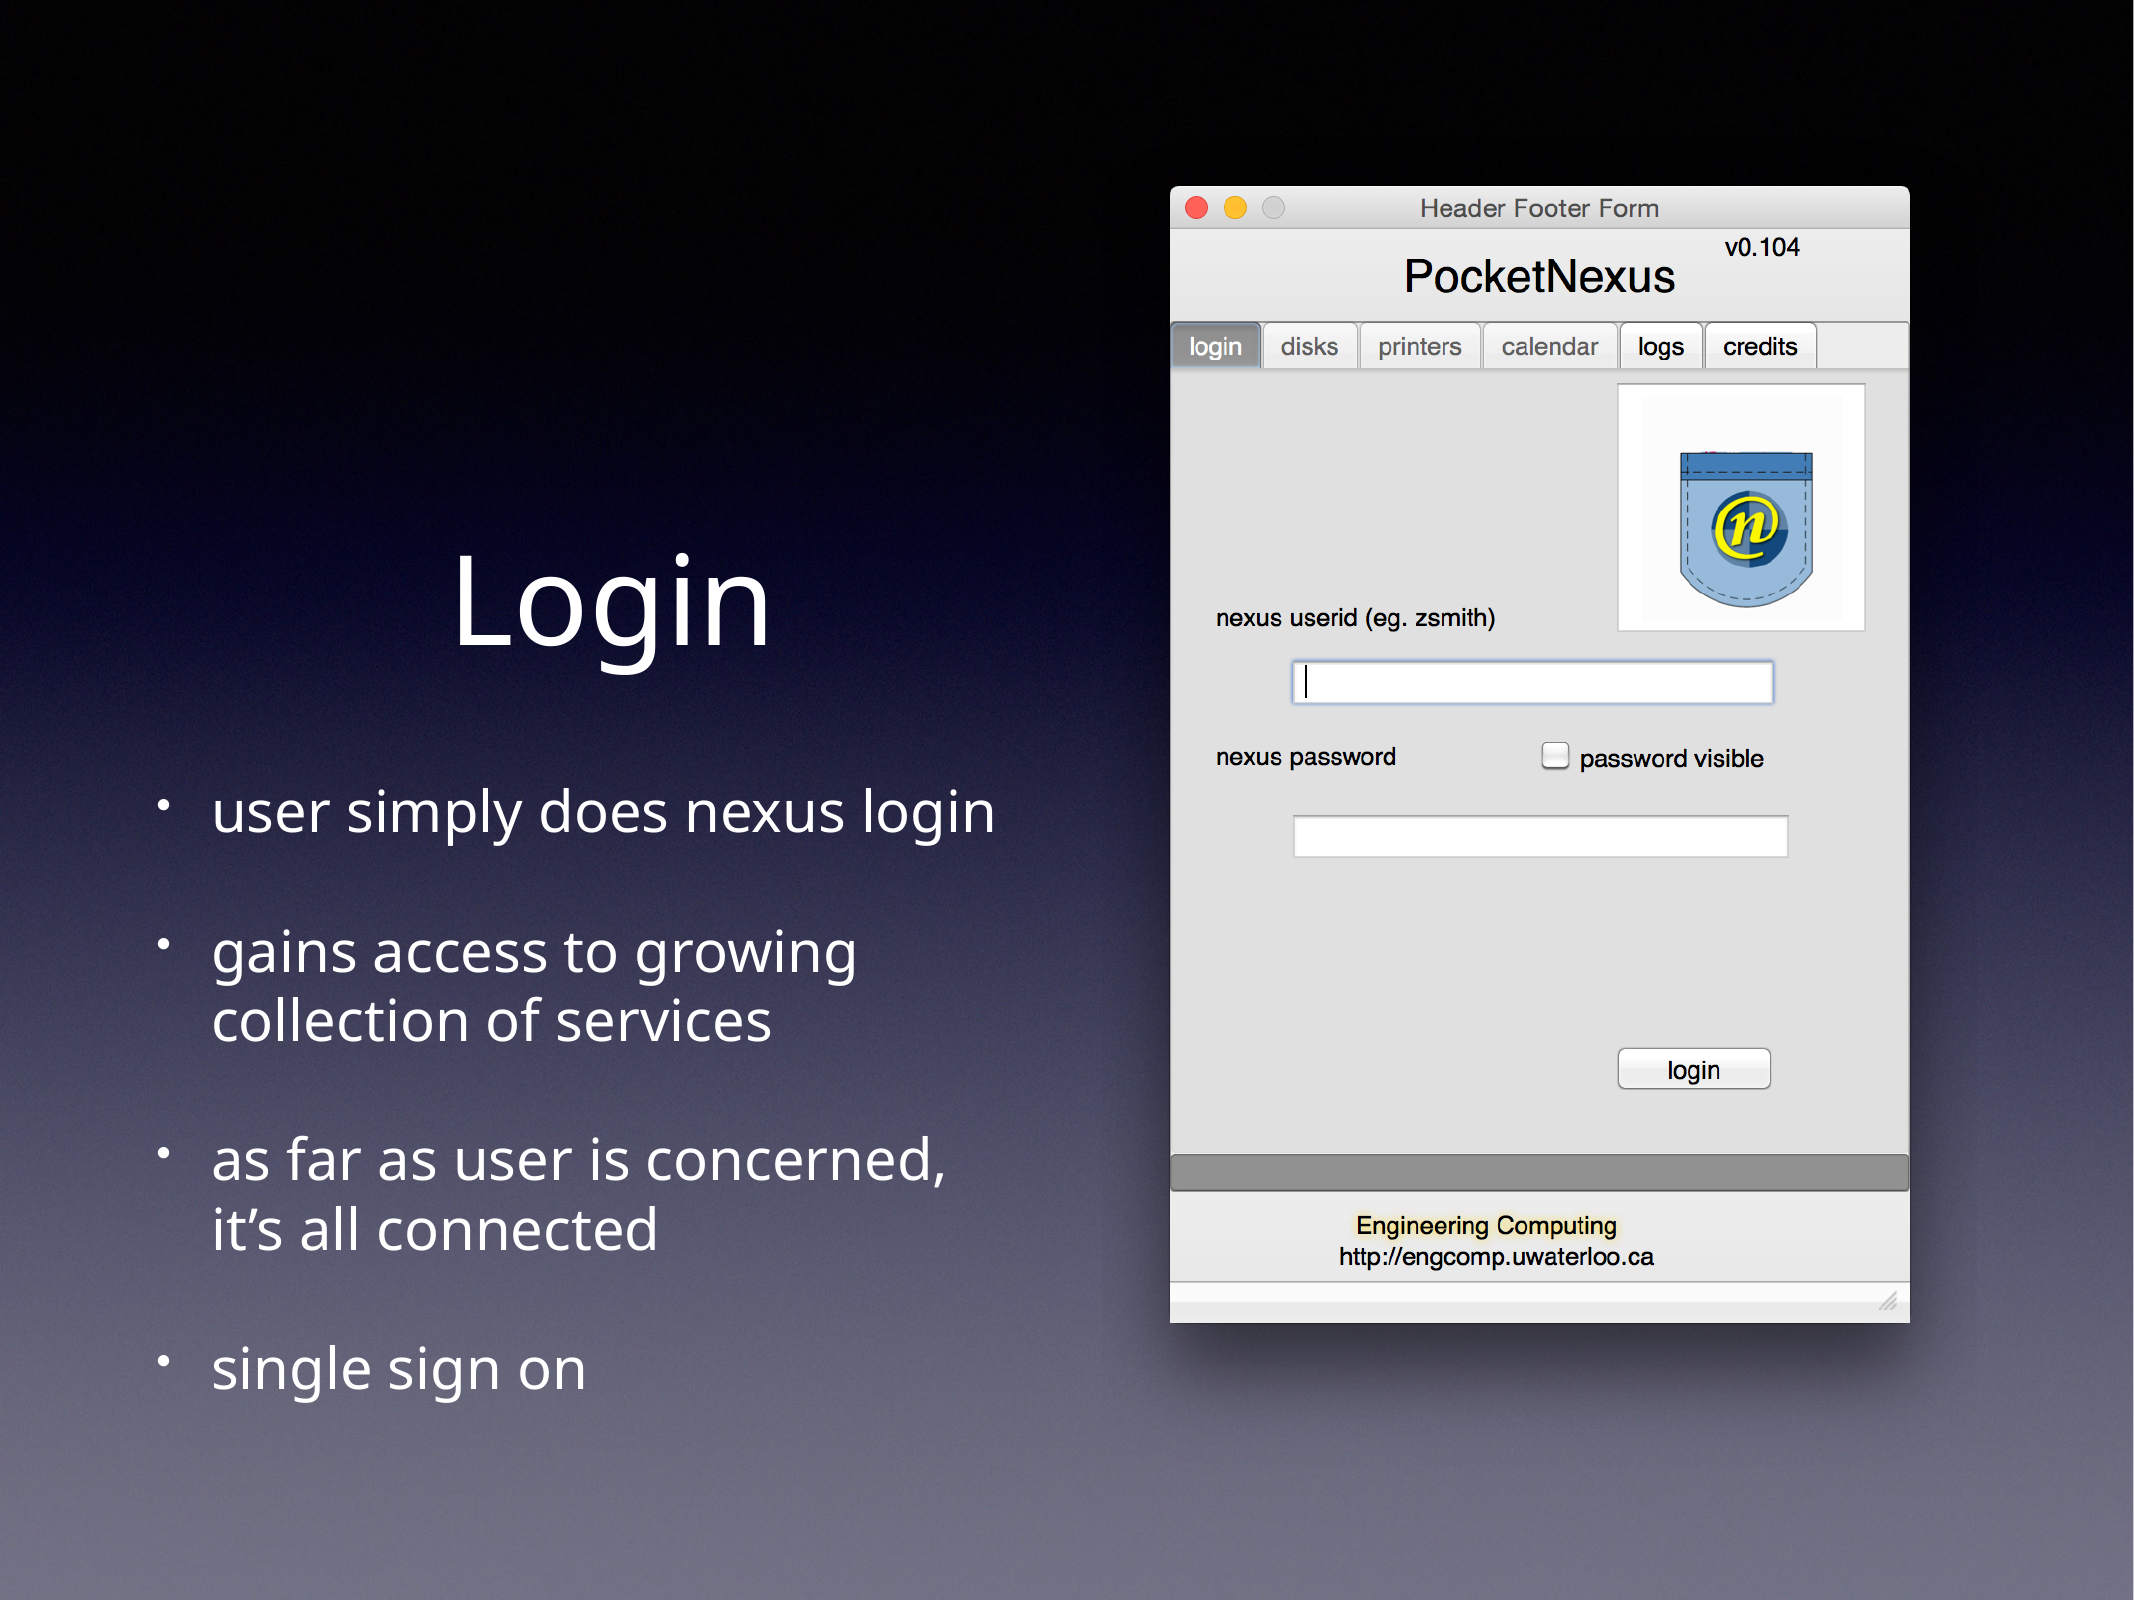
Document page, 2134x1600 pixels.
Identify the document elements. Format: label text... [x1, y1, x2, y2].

list user simply does nexus login gains access to growing collection of services as far as user is concerned, it’s all connected single sign on [155, 774, 1032, 1478]
title Login [155, 124, 1032, 672]
picture [0, 0, 2134, 1600]
